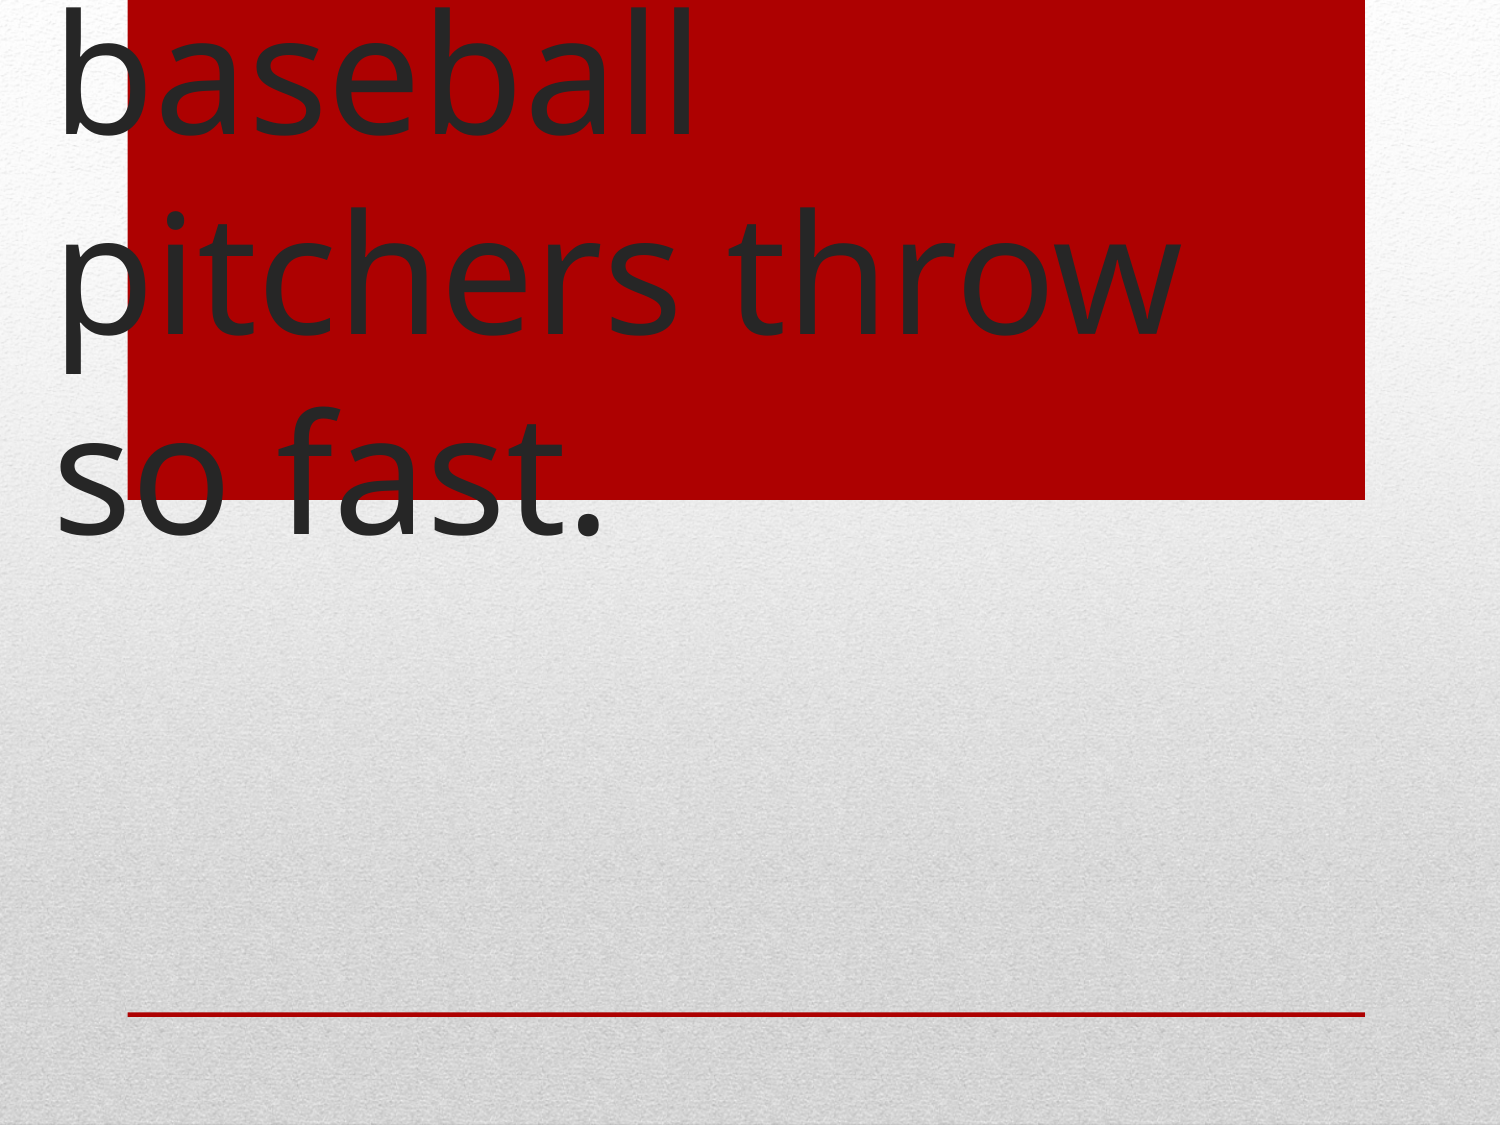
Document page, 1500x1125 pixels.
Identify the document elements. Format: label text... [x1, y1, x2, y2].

title How did baseball pitchers throw so fast. [37, 0, 1363, 575]
